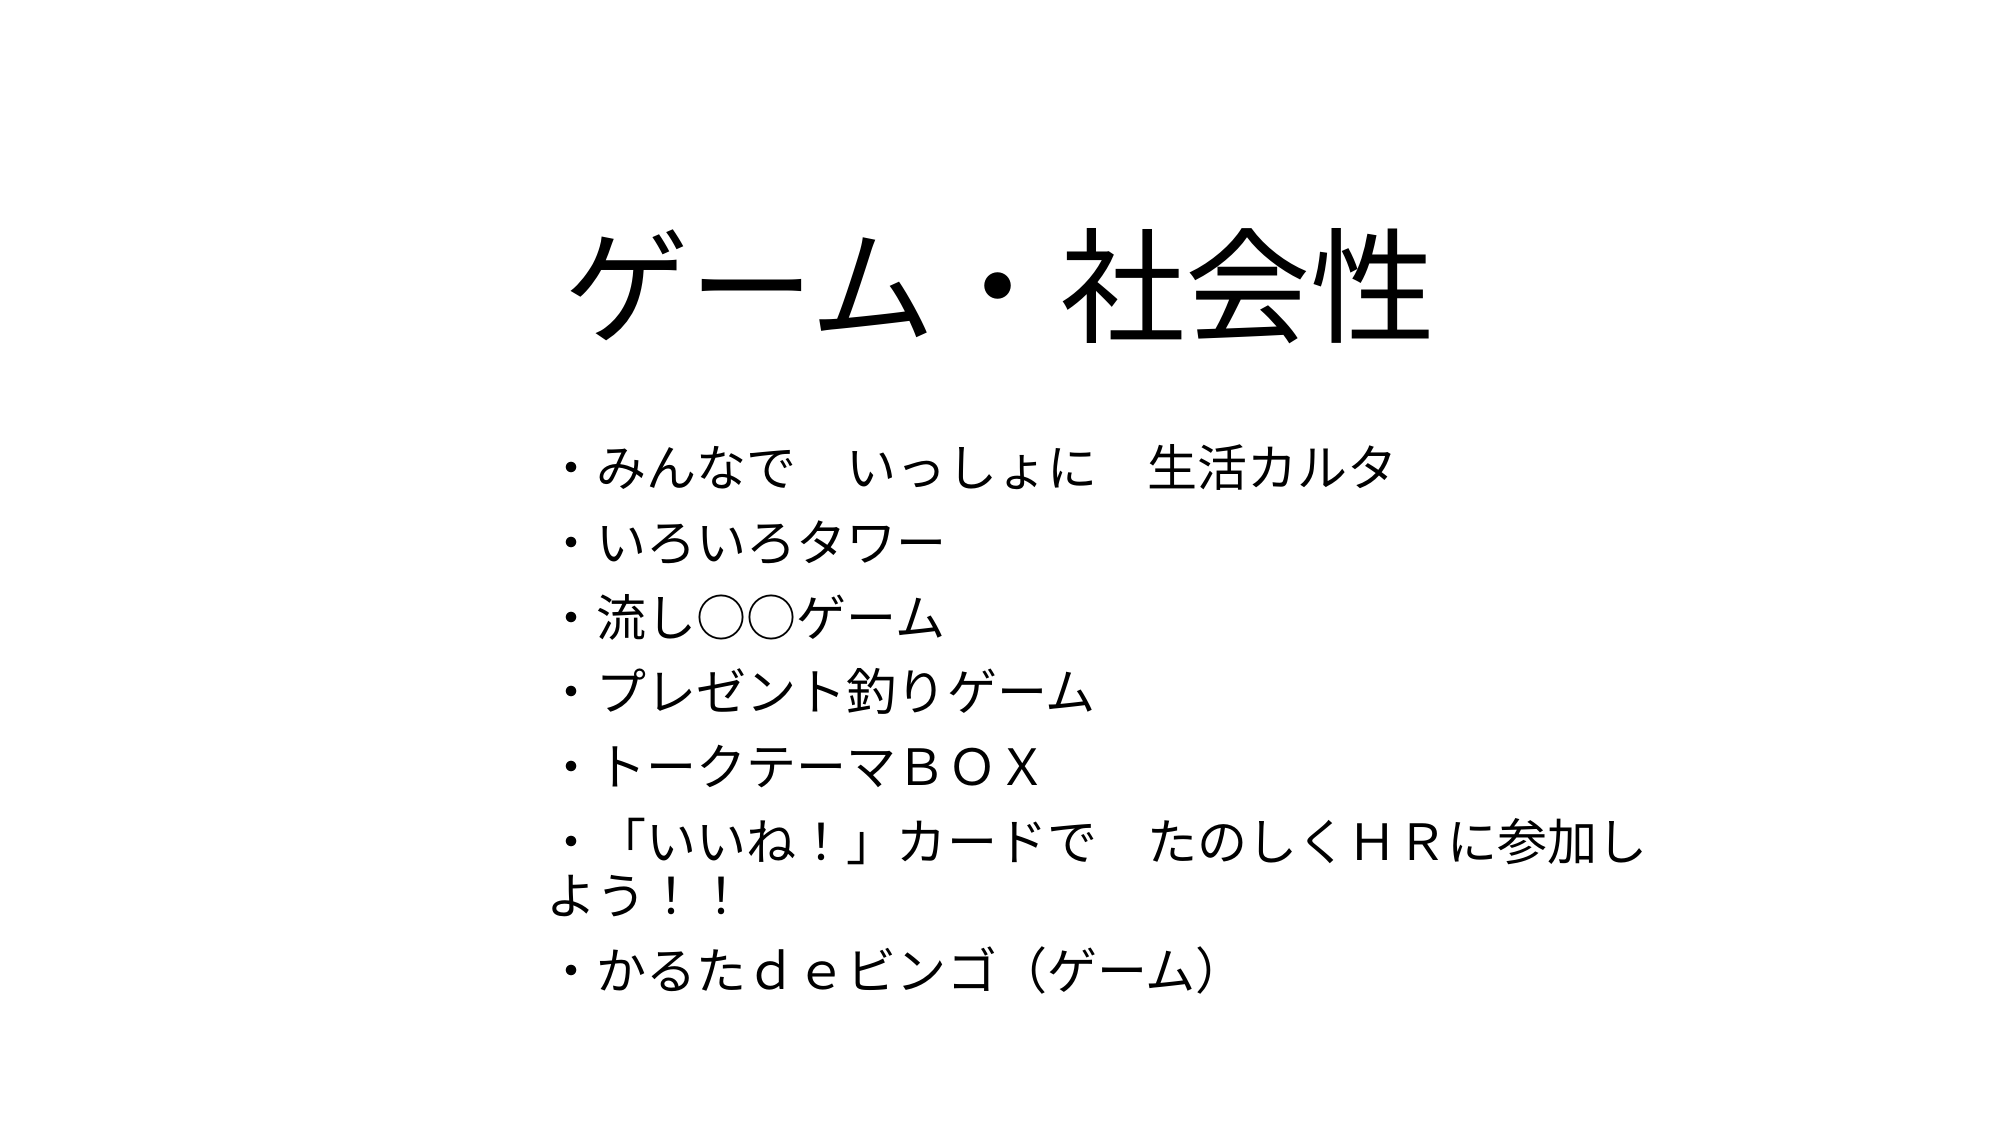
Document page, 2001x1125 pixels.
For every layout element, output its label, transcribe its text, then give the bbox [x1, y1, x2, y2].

subtitle ・みんなで いっしょに 生活カルタ ・いろいろタワー ・流し○○ゲーム ・プレゼント釣りゲーム ・トークテーマＢＯＸ ・「いいね！」カードで たのしくＨＲに参加しよう！！ ・かるたｄｅビンゴ（ゲーム） [531, 435, 1697, 1004]
title ゲーム・社会性 [249, 184, 1750, 369]
